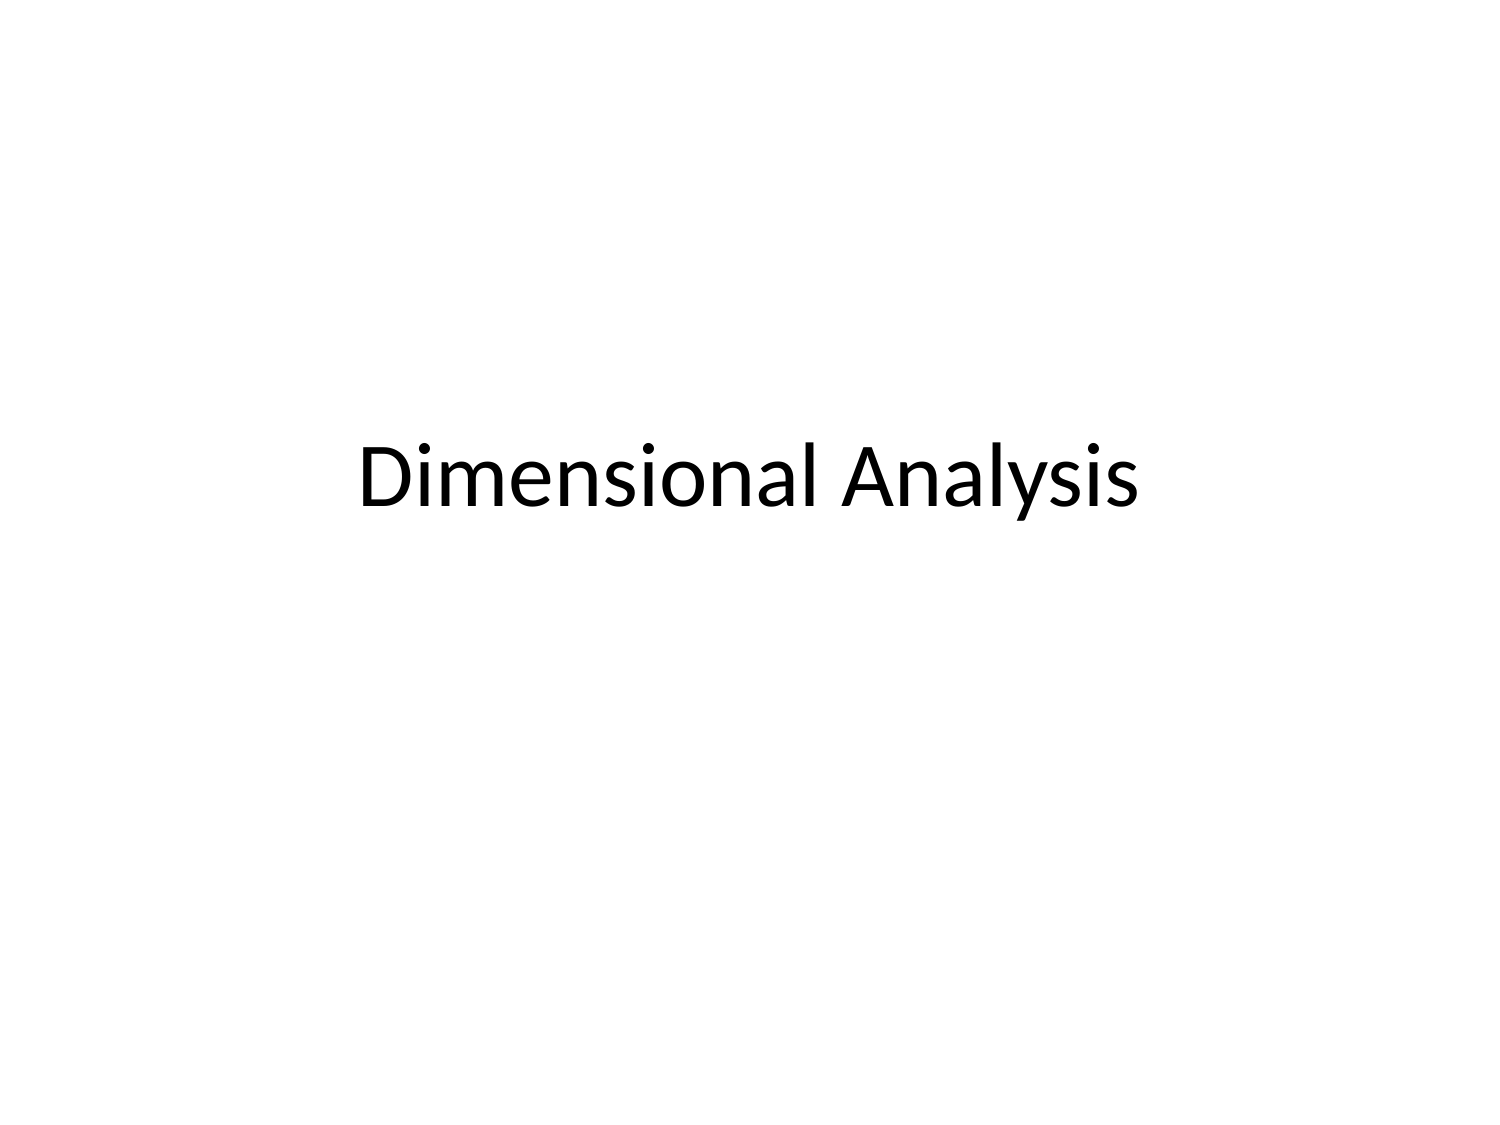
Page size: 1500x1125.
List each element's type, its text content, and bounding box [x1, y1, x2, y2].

title Dimensional Analysis [112, 349, 1388, 591]
